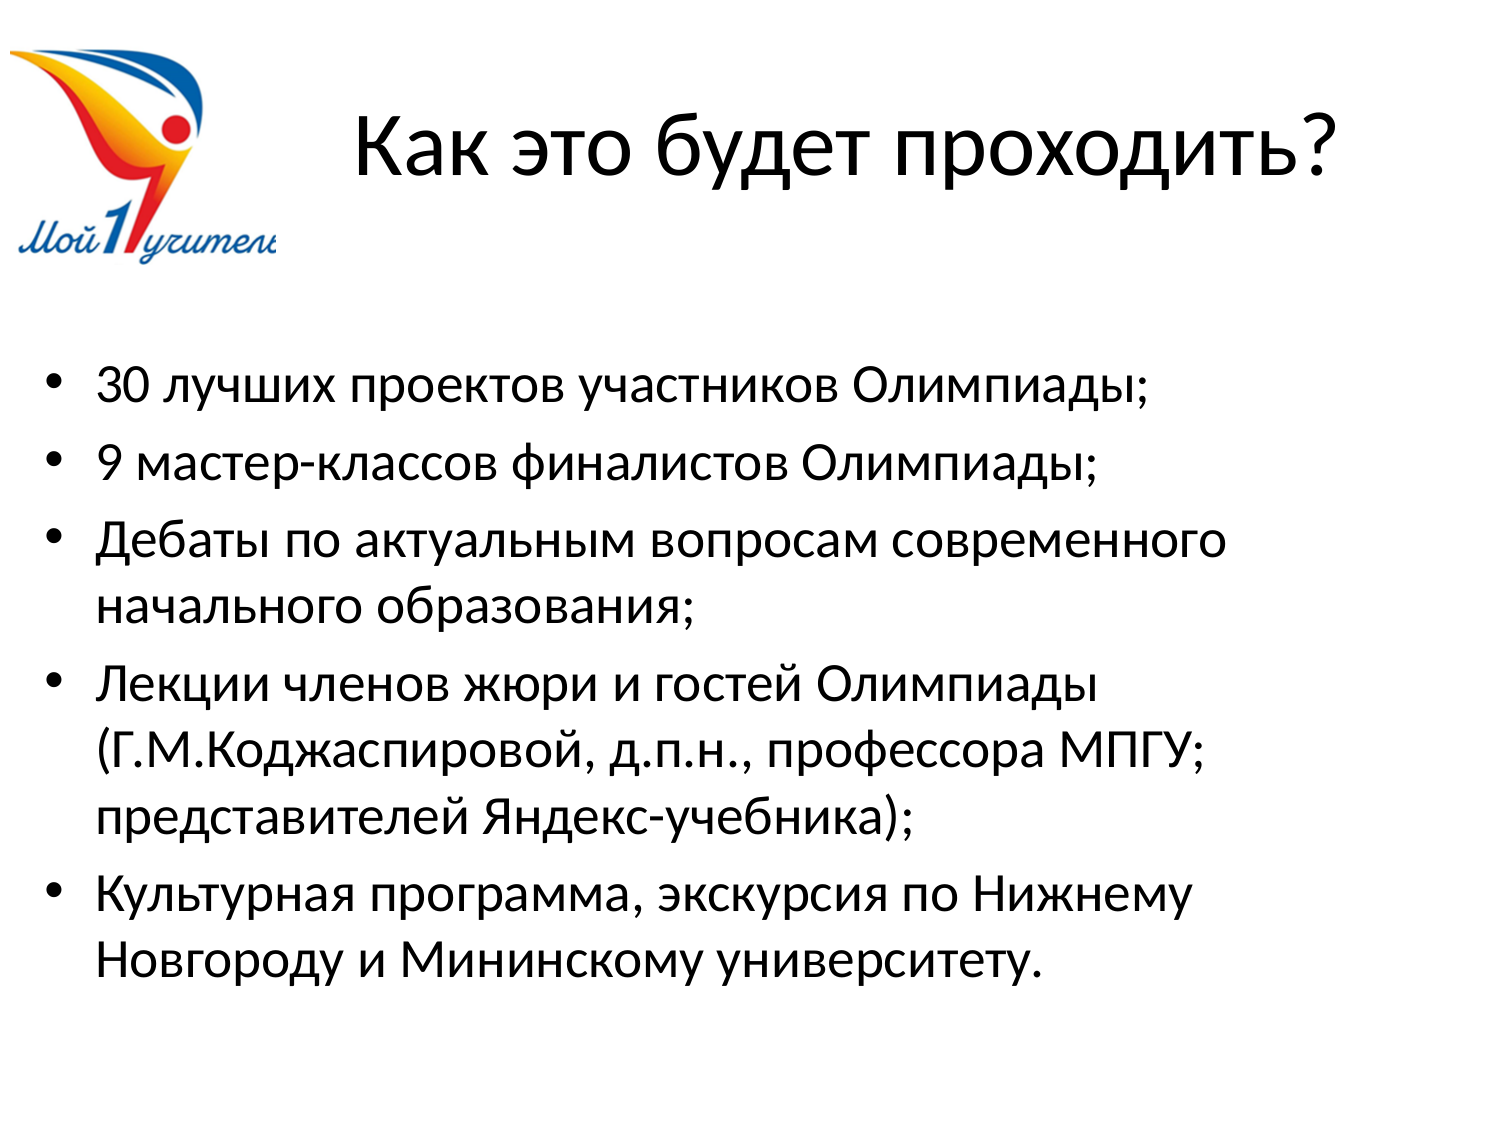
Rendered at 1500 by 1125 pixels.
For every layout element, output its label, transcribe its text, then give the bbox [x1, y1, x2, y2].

title Как это будет проходить? [280, 45, 1425, 233]
picture [10, 0, 276, 266]
list 30 лучших проектов участников Олимпиады; 9 мастер-классов финалистов Олимпиады; Дебаты по актуальным вопросам современного начального образования; Лекции членов жюри и гостей Олимпиады (Г.М.Коджаспировой, д.п.н., профессора МПГУ; представителей Яндекс-учебника); Культурная программа, экскурсия по Нижнему Новгороду и Мининскому университету. [29, 262, 1459, 1005]
